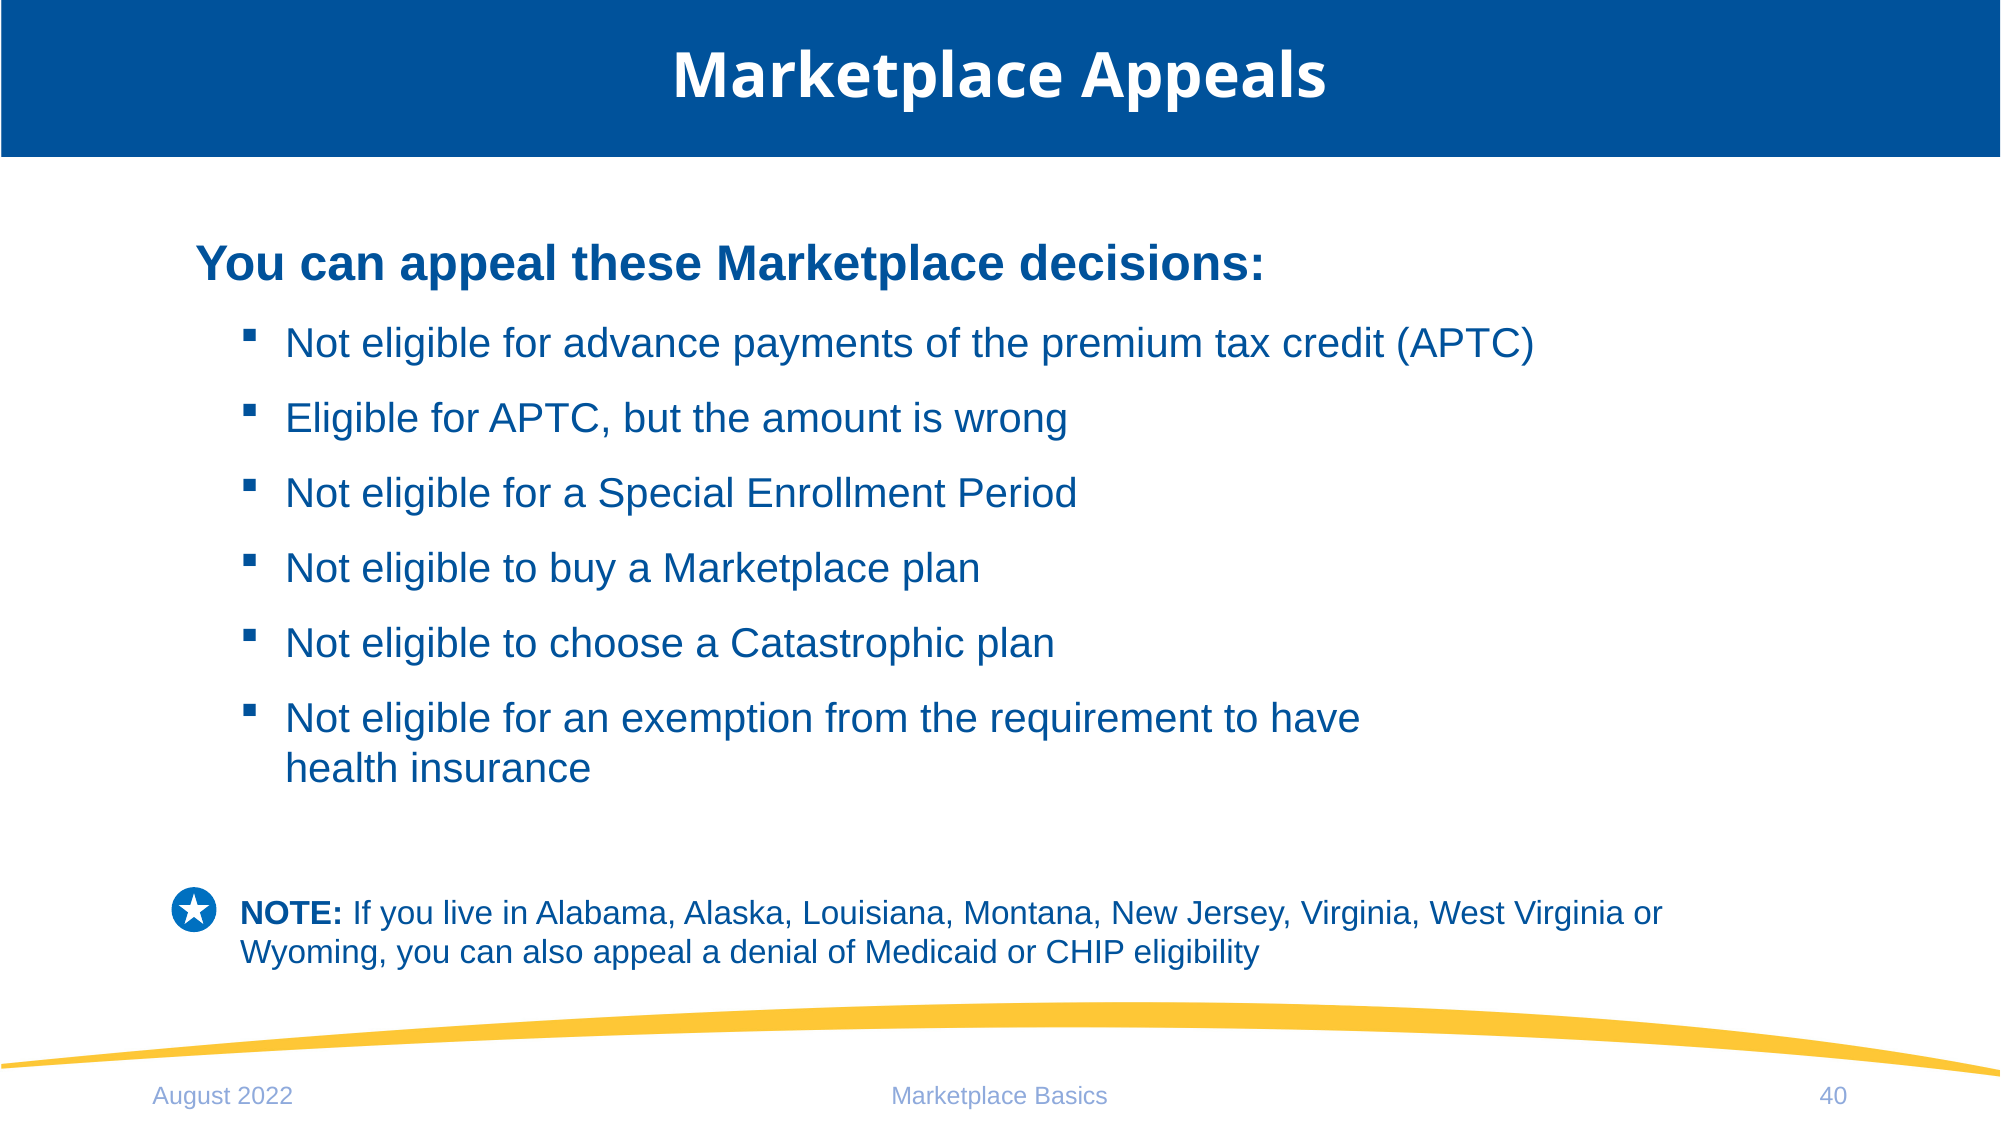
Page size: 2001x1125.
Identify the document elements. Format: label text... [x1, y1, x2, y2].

picture [0, 0, 2001, 1125]
list You can appeal these Marketplace decisions: Not eligible for advance payments of the premium tax credit (APTC) Eligible for APTC, but the amount is wrong Not eligible for a Special Enrollment Period Not eligible to buy a Marketplace plan Not eligible to choose a Catastrophic plan Not eligible for an exemption from the requirement to have health insurance NOTE: If you live in Alabama, Alaska, Louisiana, Montana, New Jersey, Virginia, West Virginia or Wyoming, you can also appeal a denial of Medicaid or CHIP eligibility [180, 223, 1716, 935]
slide_number 40 [1412, 1065, 1863, 1125]
footer Marketplace Basics [662, 1065, 1338, 1125]
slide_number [137, 1065, 588, 1125]
text_box [170, 886, 218, 934]
title Marketplace Appeals [0, 0, 2000, 156]
